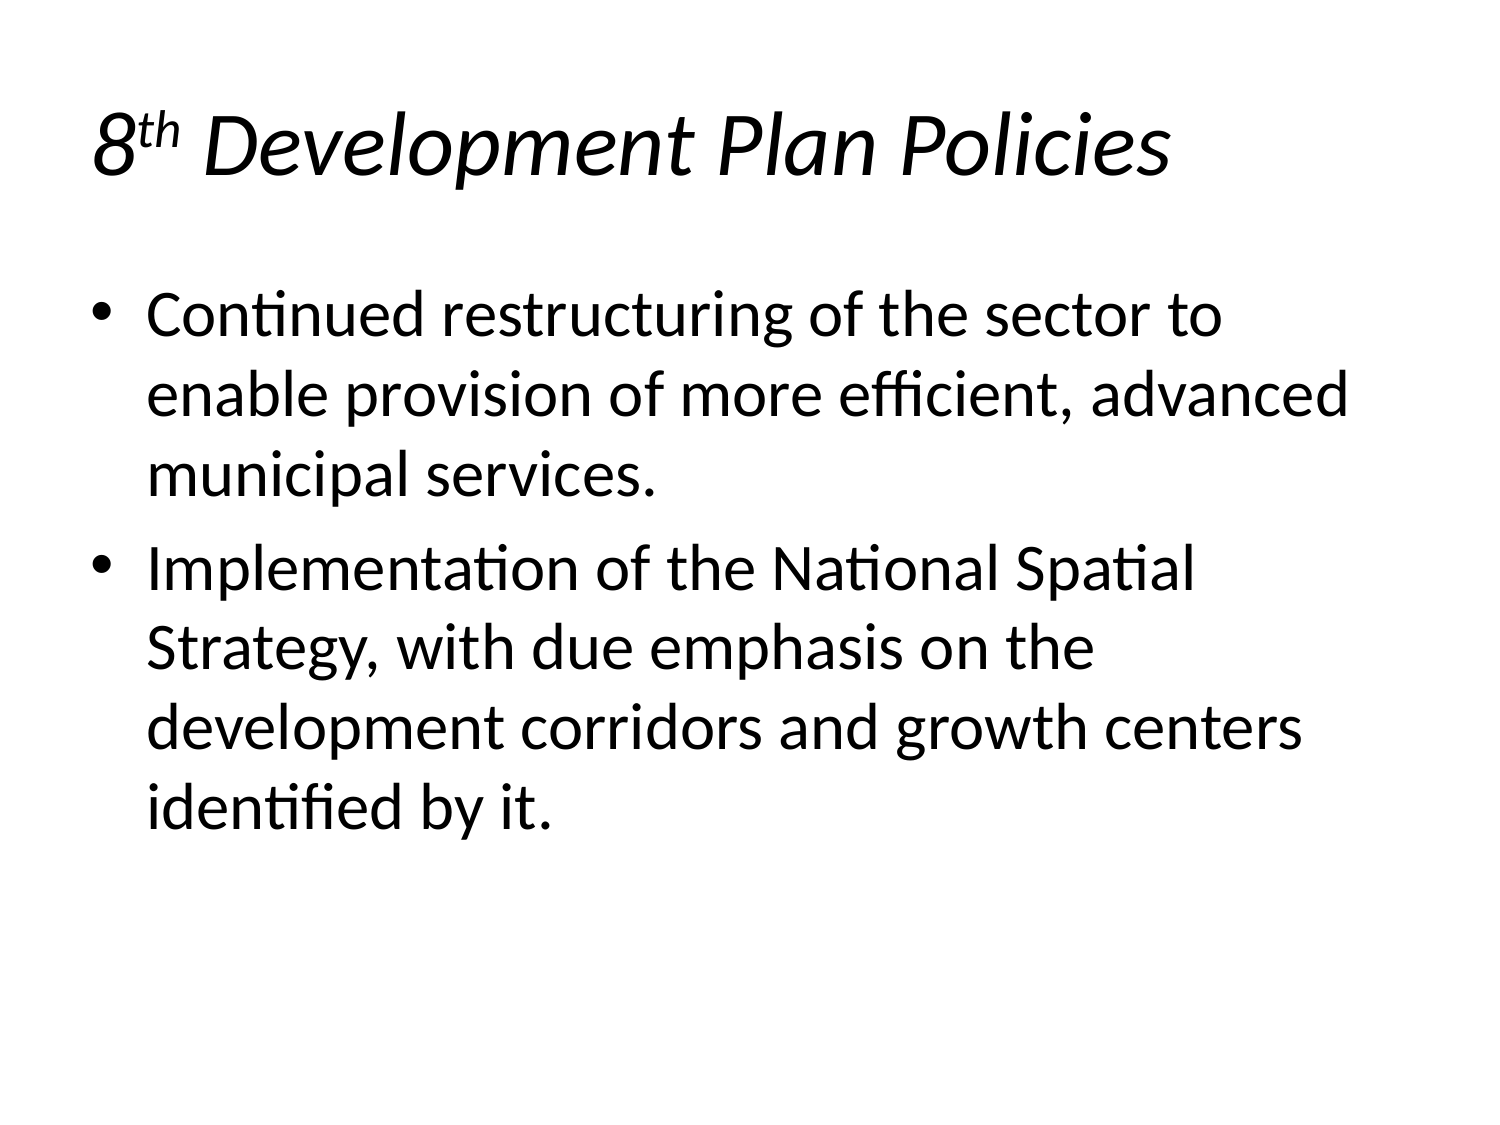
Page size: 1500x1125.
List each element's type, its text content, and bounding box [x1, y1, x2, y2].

title 8th Development Plan Policies [75, 45, 1425, 233]
list Continued restructuring of the sector to enable provision of more efficient, advanced municipal services. Implementation of the National Spatial Strategy, with due emphasis on the development corridors and growth centers identified by it. [75, 262, 1425, 1005]
